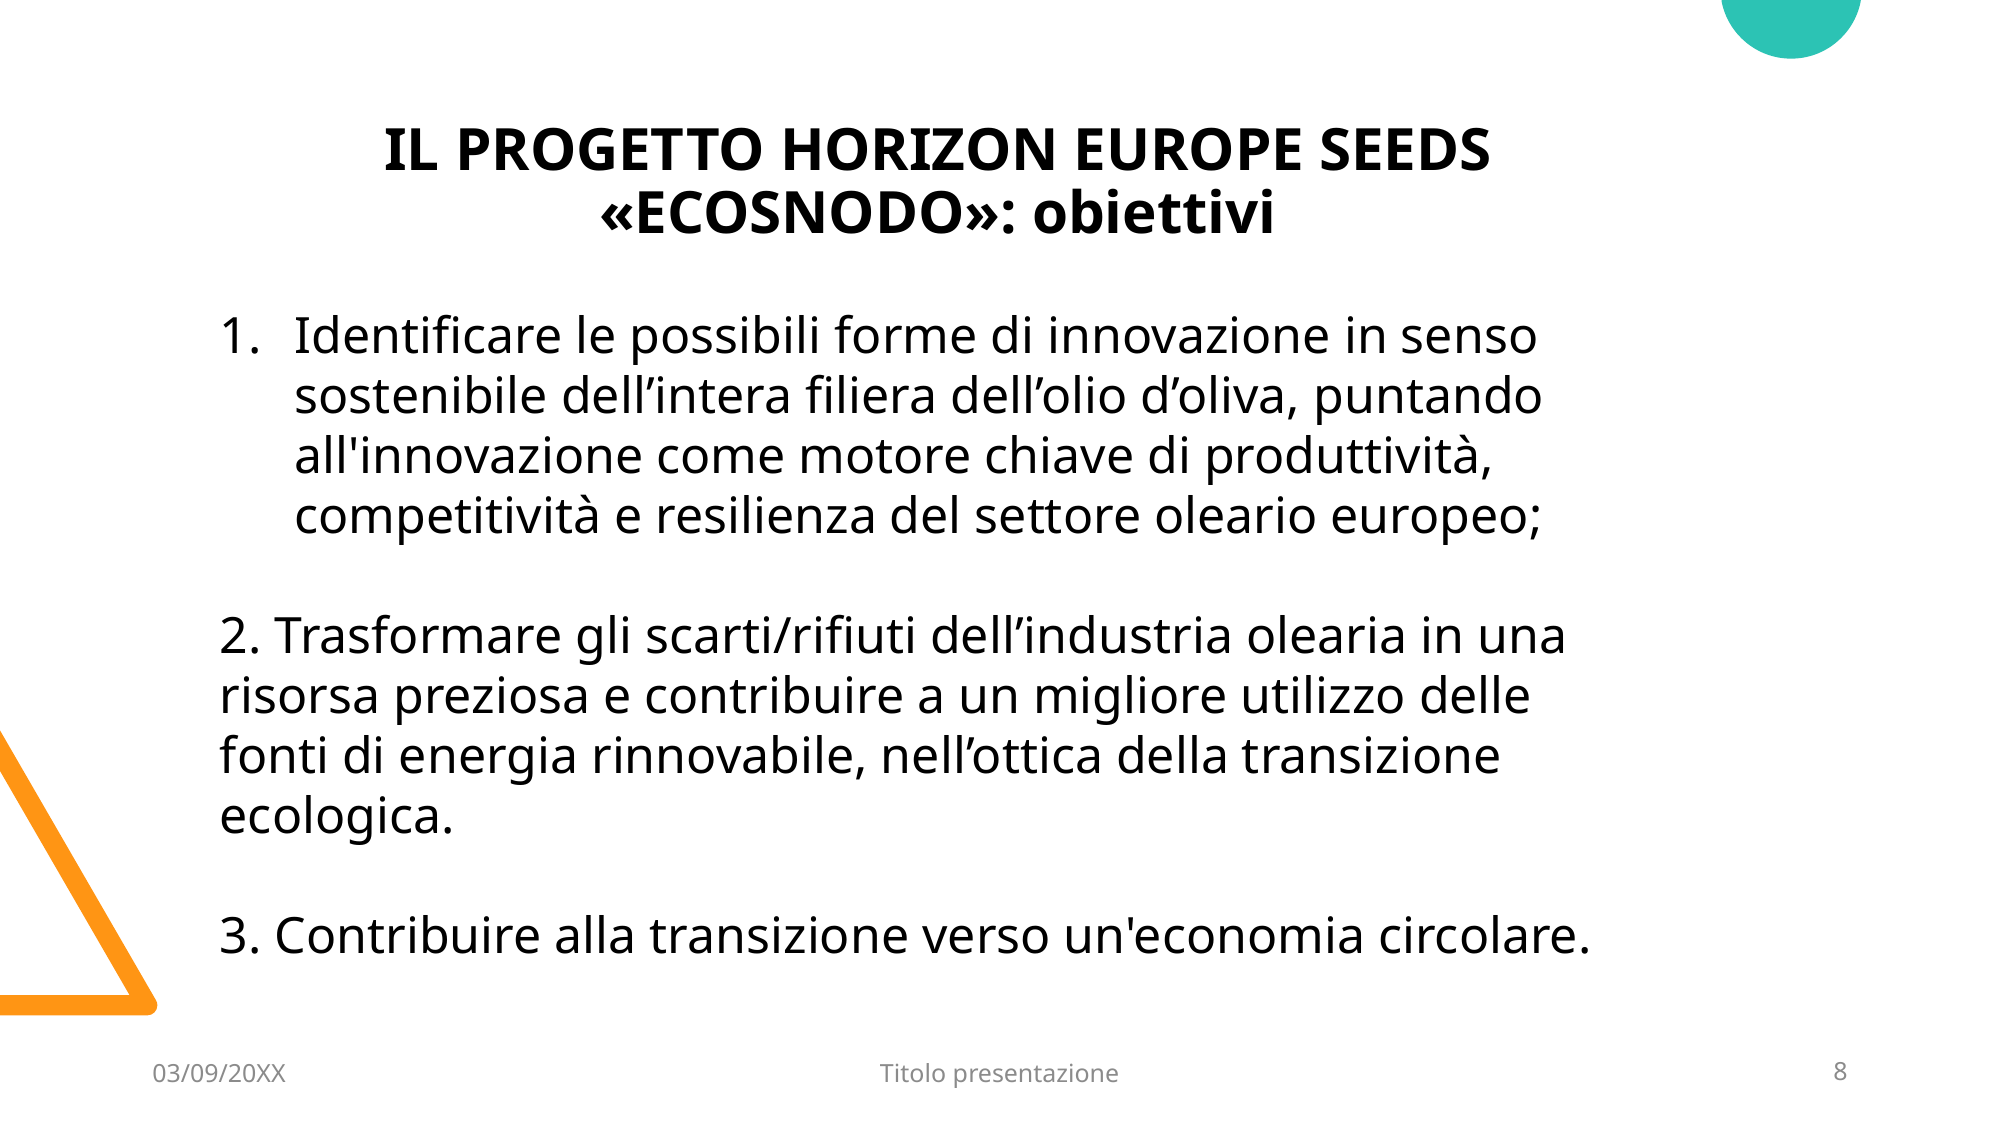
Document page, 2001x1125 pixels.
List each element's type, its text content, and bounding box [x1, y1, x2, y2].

text_box Identificare le possibili forme di innovazione in senso sostenibile dell’intera filiera dell’olio d’oliva, puntando all'innovazione come motore chiave di produttività, competitività e resilienza del settore oleario europeo; 2. Trasformare gli scarti/rifiuti dell’industria olearia in una risorsa preziosa e contribuire a un migliore utilizzo delle fonti di energia rinnovabile, nell’ottica della transizione ecologica. 3. Contribuire alla transizione verso un'economia circolare. [205, 296, 1629, 971]
slide_number 8 [1412, 1042, 1863, 1103]
text_box IL PROGETTO HORIZON EUROPE SEEDS «ECOSNODO»: obiettivi [278, 113, 1597, 277]
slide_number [137, 1042, 588, 1103]
footer Titolo presentazione [662, 1042, 1338, 1103]
